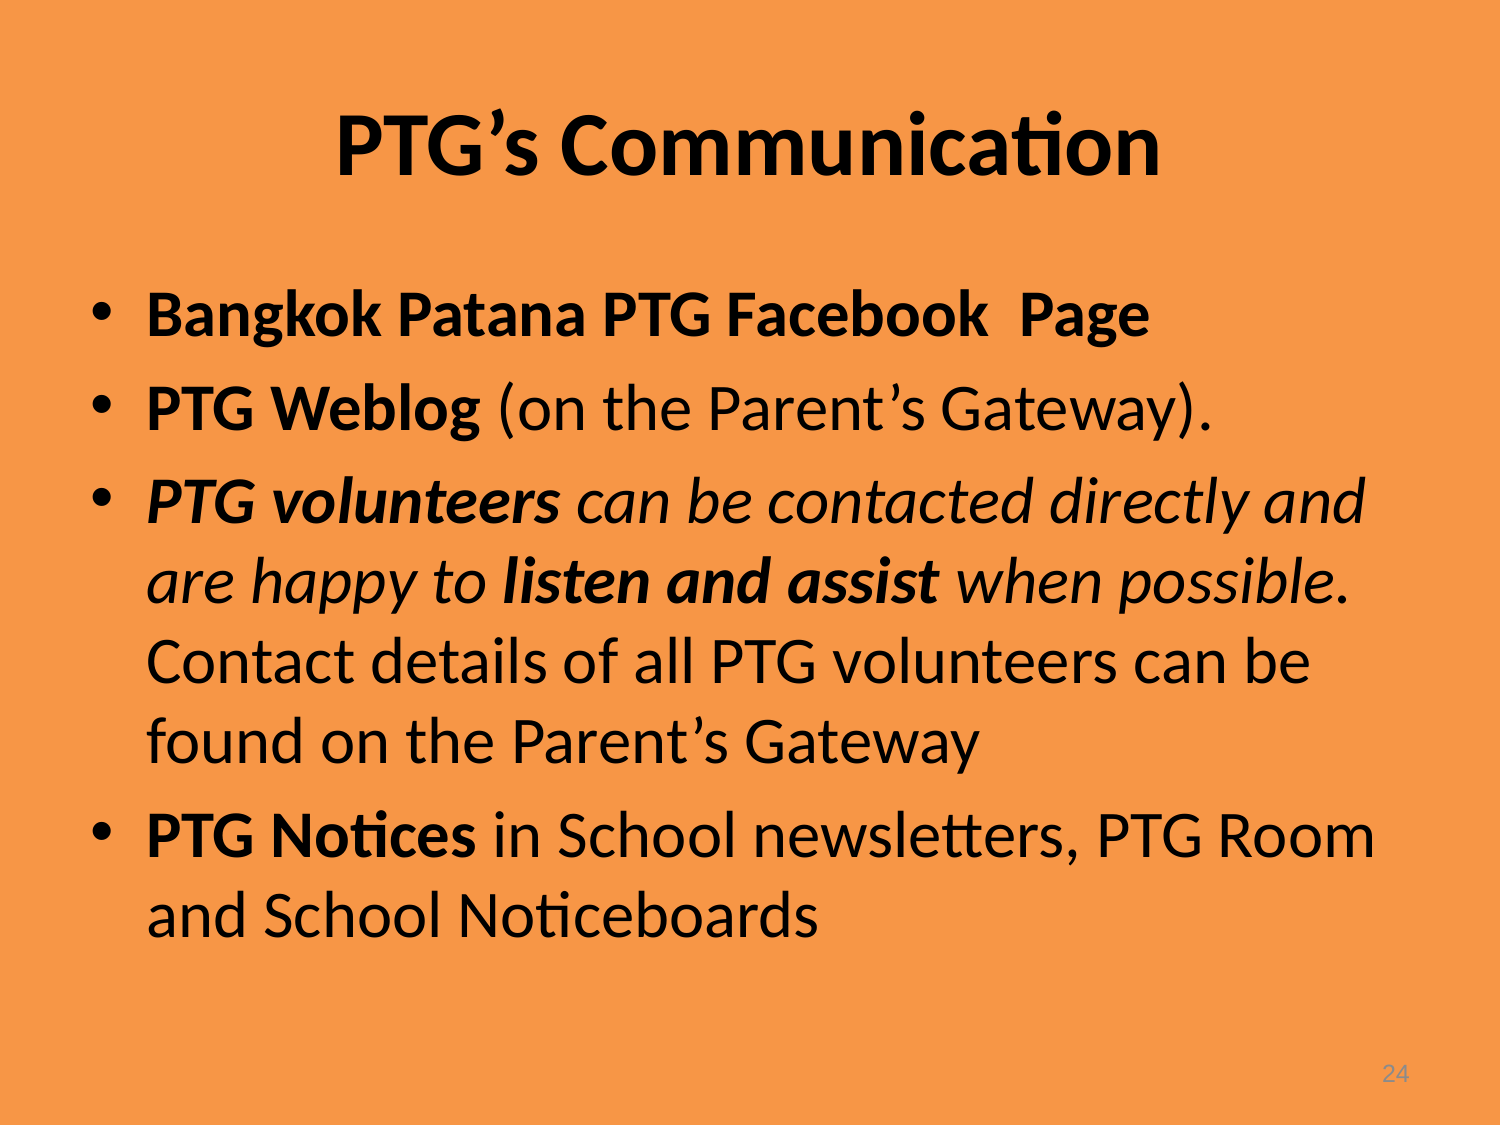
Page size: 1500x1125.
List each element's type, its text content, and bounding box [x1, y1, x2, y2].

slide_number 24 [1074, 1042, 1425, 1103]
list Bangkok Patana PTG Facebook Page PTG Weblog (on the Parent’s Gateway). PTG volunteers can be contacted directly and are happy to listen and assist when possible. Contact details of all PTG volunteers can be found on the Parent’s Gateway PTG Notices in School newsletters, PTG Room and School Noticeboards [75, 262, 1459, 1005]
title PTG’s Communication [75, 45, 1425, 233]
